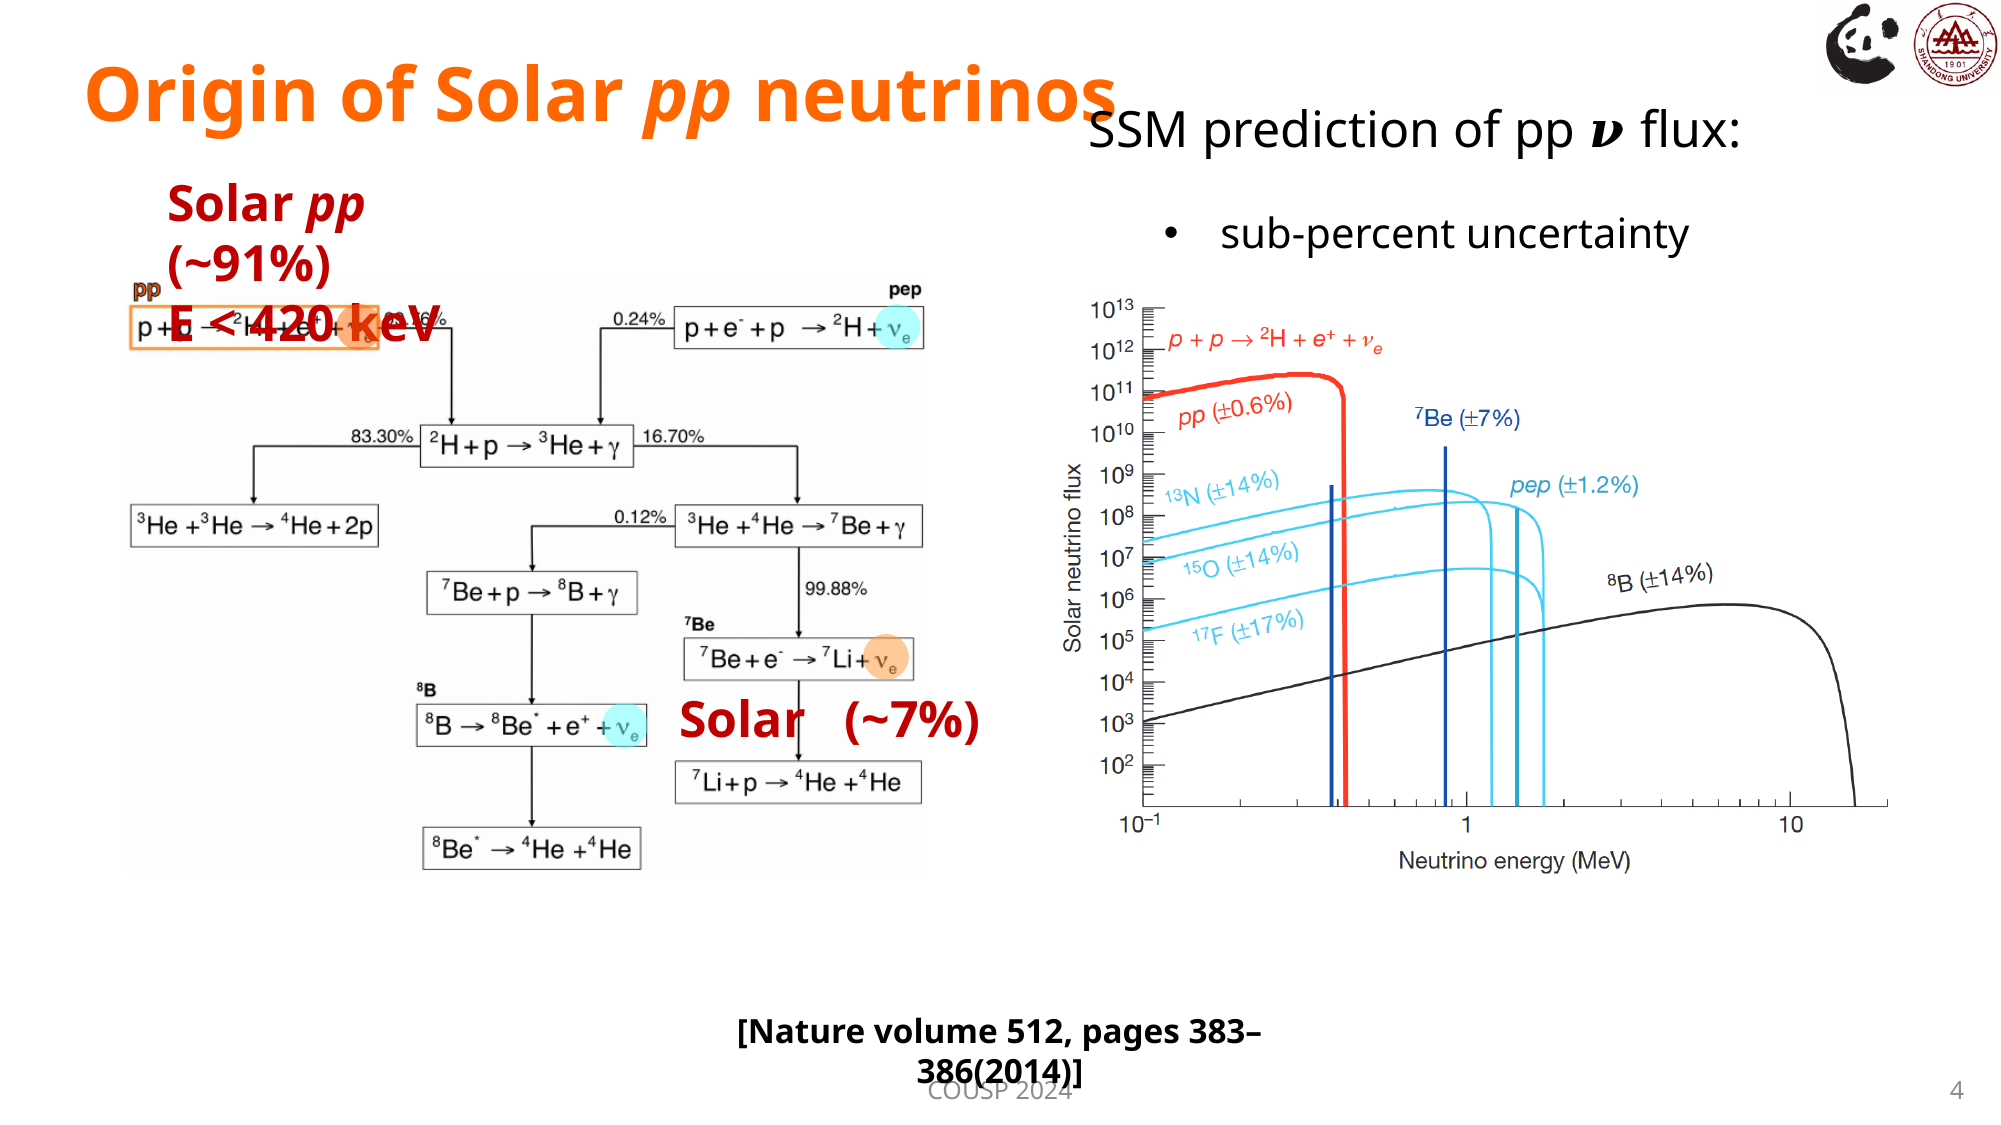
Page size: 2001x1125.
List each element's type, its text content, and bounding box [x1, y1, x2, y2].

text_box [124, 163, 942, 881]
picture [1058, 289, 1893, 881]
text_box [Nature volume 512, pages 383–386(2014)] [688, 1002, 1311, 1098]
footer COUSP 2024 [662, 1061, 1338, 1122]
slide_number 4 [1528, 1061, 1979, 1122]
picture [1819, 0, 2000, 89]
title Origin of Solar pp neutrinos [66, 37, 1934, 156]
